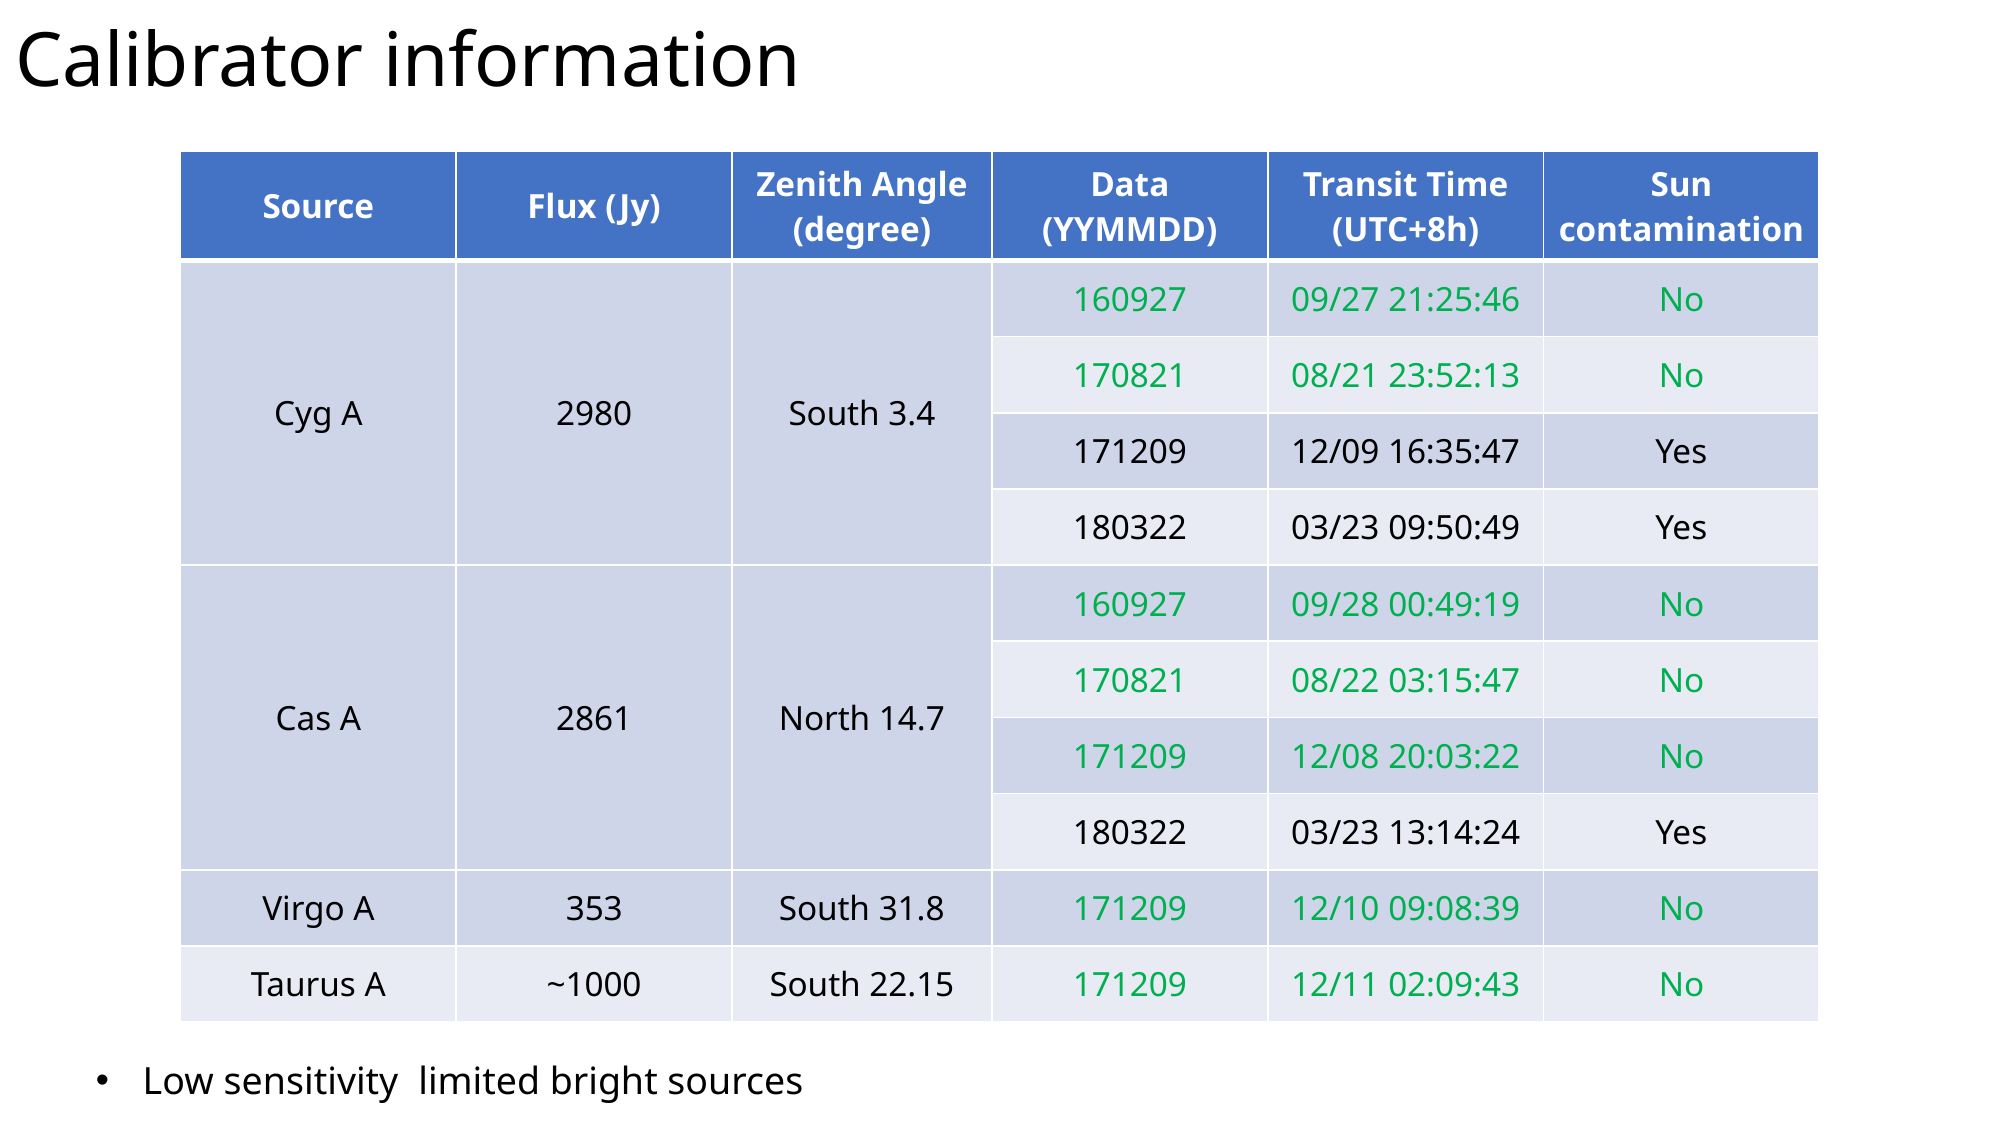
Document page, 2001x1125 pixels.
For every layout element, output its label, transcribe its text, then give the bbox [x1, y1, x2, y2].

table_cell 08/21 23:52:13 [1269, 337, 1543, 412]
table_cell Cas A [181, 566, 455, 869]
table_cell 170821 [993, 337, 1267, 412]
table_cell 03/23 13:14:24 [1269, 794, 1543, 869]
table_cell 08/22 03:15:47 [1269, 642, 1543, 717]
table_cell No [1544, 642, 1818, 717]
table_cell South 31.8 [733, 871, 991, 945]
table_cell 353 [457, 871, 731, 945]
table_header Data (YYMMDD) [993, 152, 1267, 258]
table_cell 171209 [993, 718, 1267, 793]
table_cell North 14.7 [733, 566, 991, 869]
table_cell No [1544, 337, 1818, 412]
table_cell No [1544, 947, 1818, 1021]
table_cell 160927 [993, 263, 1267, 336]
table_cell Yes [1544, 490, 1818, 564]
table_cell 171209 [993, 414, 1267, 488]
table_cell Yes [1544, 794, 1818, 869]
table_cell ~1000 [457, 947, 731, 1021]
table_header Transit Time (UTC+8h) [1269, 152, 1543, 258]
table_cell Cyg A [181, 263, 455, 564]
table_cell 12/11 02:09:43 [1269, 947, 1543, 1021]
table_cell 170821 [993, 642, 1267, 717]
table_cell 12/08 20:03:22 [1269, 718, 1543, 793]
table_cell 180322 [993, 794, 1267, 869]
table_cell No [1544, 263, 1818, 336]
table_cell 09/28 00:49:19 [1269, 566, 1543, 640]
table_header Flux (Jy) [457, 152, 731, 258]
table_cell 09/27 21:25:46 [1269, 263, 1543, 336]
table_cell 2980 [457, 263, 731, 564]
table_cell 03/23 09:50:49 [1269, 490, 1543, 564]
table_cell Taurus A [181, 947, 455, 1021]
table_header Source [181, 152, 455, 258]
table_cell South 22.15 [733, 947, 991, 1021]
table_cell 12/10 09:08:39 [1269, 871, 1543, 945]
title Calibrator information [0, 0, 2000, 124]
table_cell No [1544, 871, 1818, 945]
table_header Sun contamination [1544, 152, 1818, 258]
table_cell No [1544, 566, 1818, 640]
table_header Zenith Angle (degree) [733, 152, 991, 258]
table_cell 160927 [993, 566, 1267, 640]
table_cell 12/09 16:35:47 [1269, 414, 1543, 488]
table_cell Yes [1544, 414, 1818, 488]
table_cell South 3.4 [733, 263, 991, 564]
table_cell 171209 [993, 871, 1267, 945]
table_cell 171209 [993, 947, 1267, 1021]
table_cell No [1544, 718, 1818, 793]
table_cell 180322 [993, 490, 1267, 564]
table_cell Virgo A [181, 871, 455, 945]
table_cell 2861 [457, 566, 731, 869]
